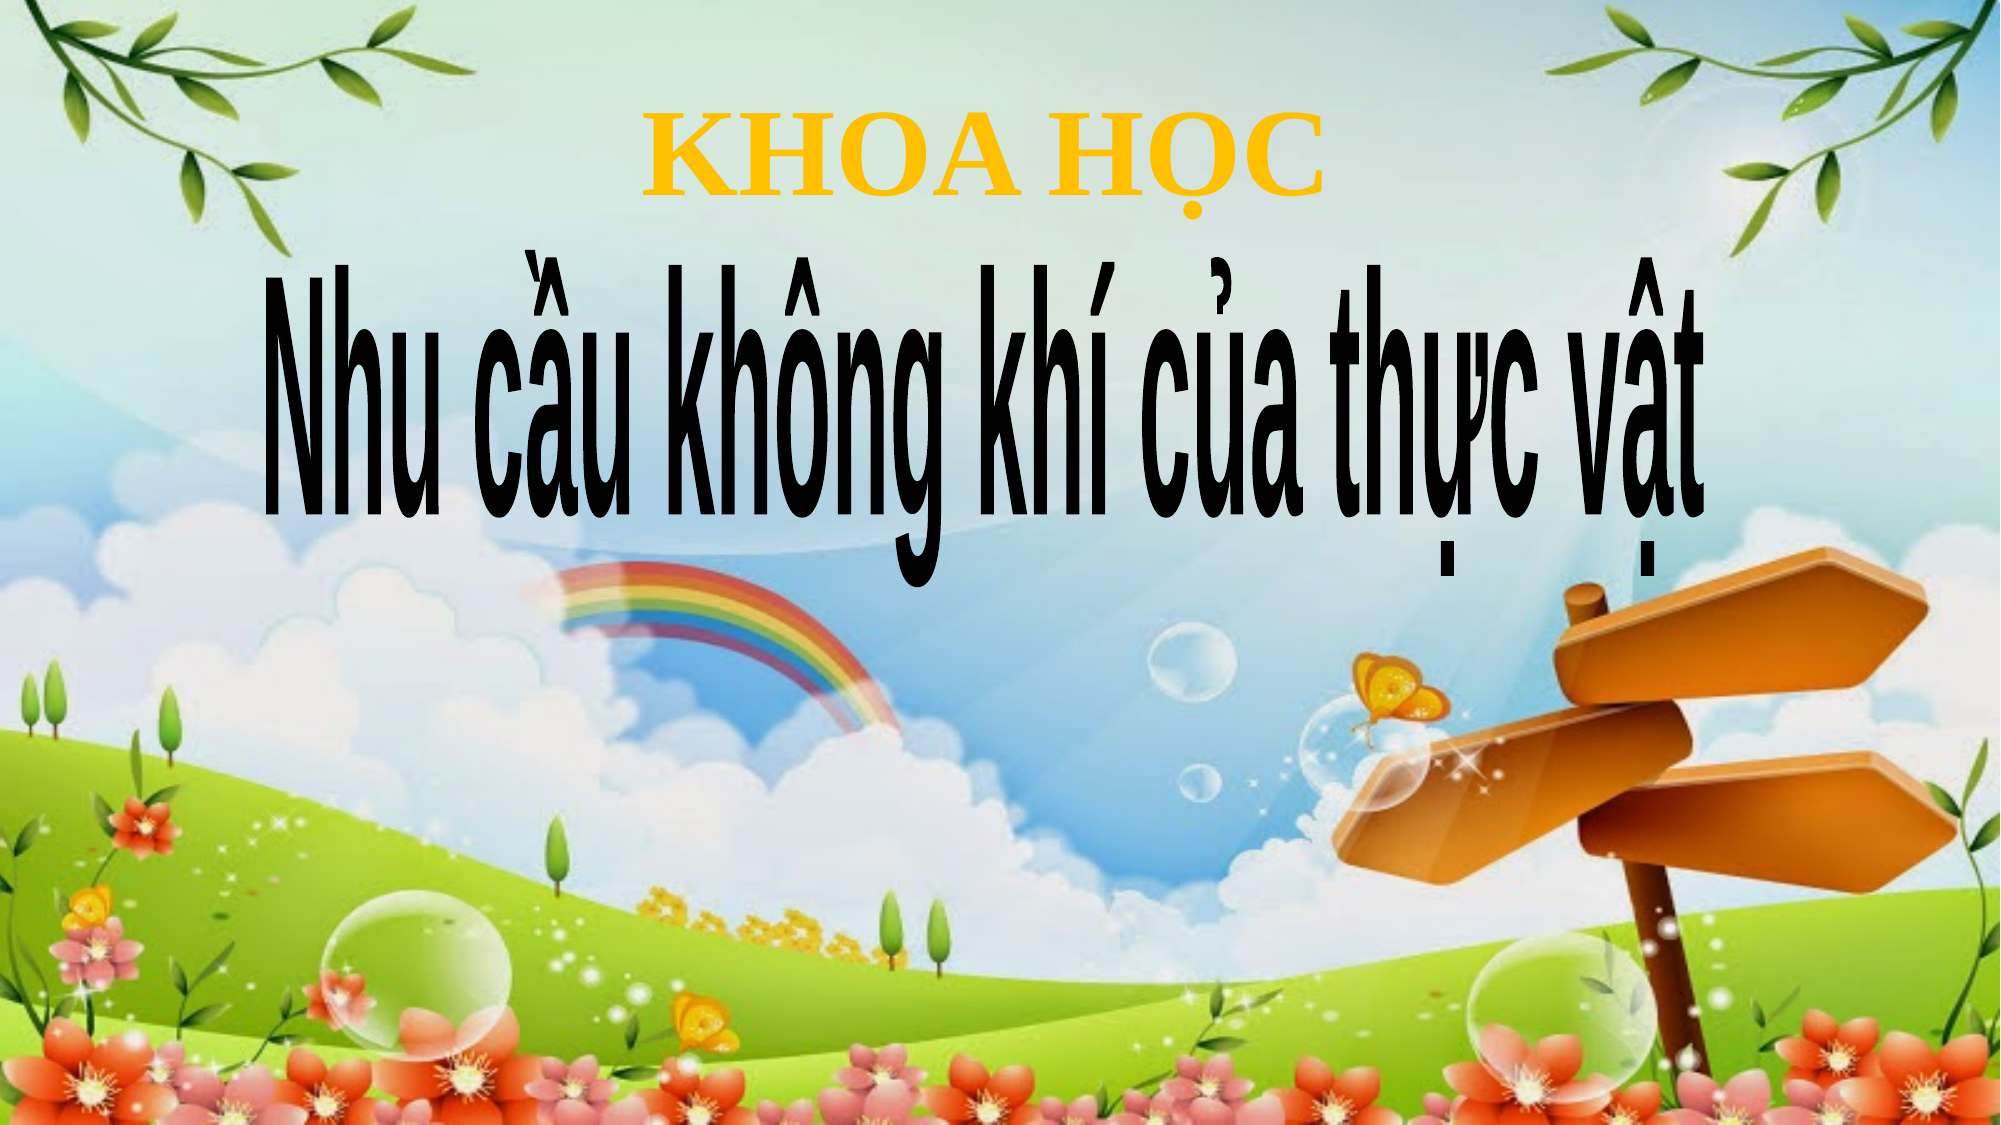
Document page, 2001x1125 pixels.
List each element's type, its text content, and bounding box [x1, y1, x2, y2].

picture [0, 0, 2001, 1125]
text_box KHOA HỌC [266, 62, 1707, 228]
